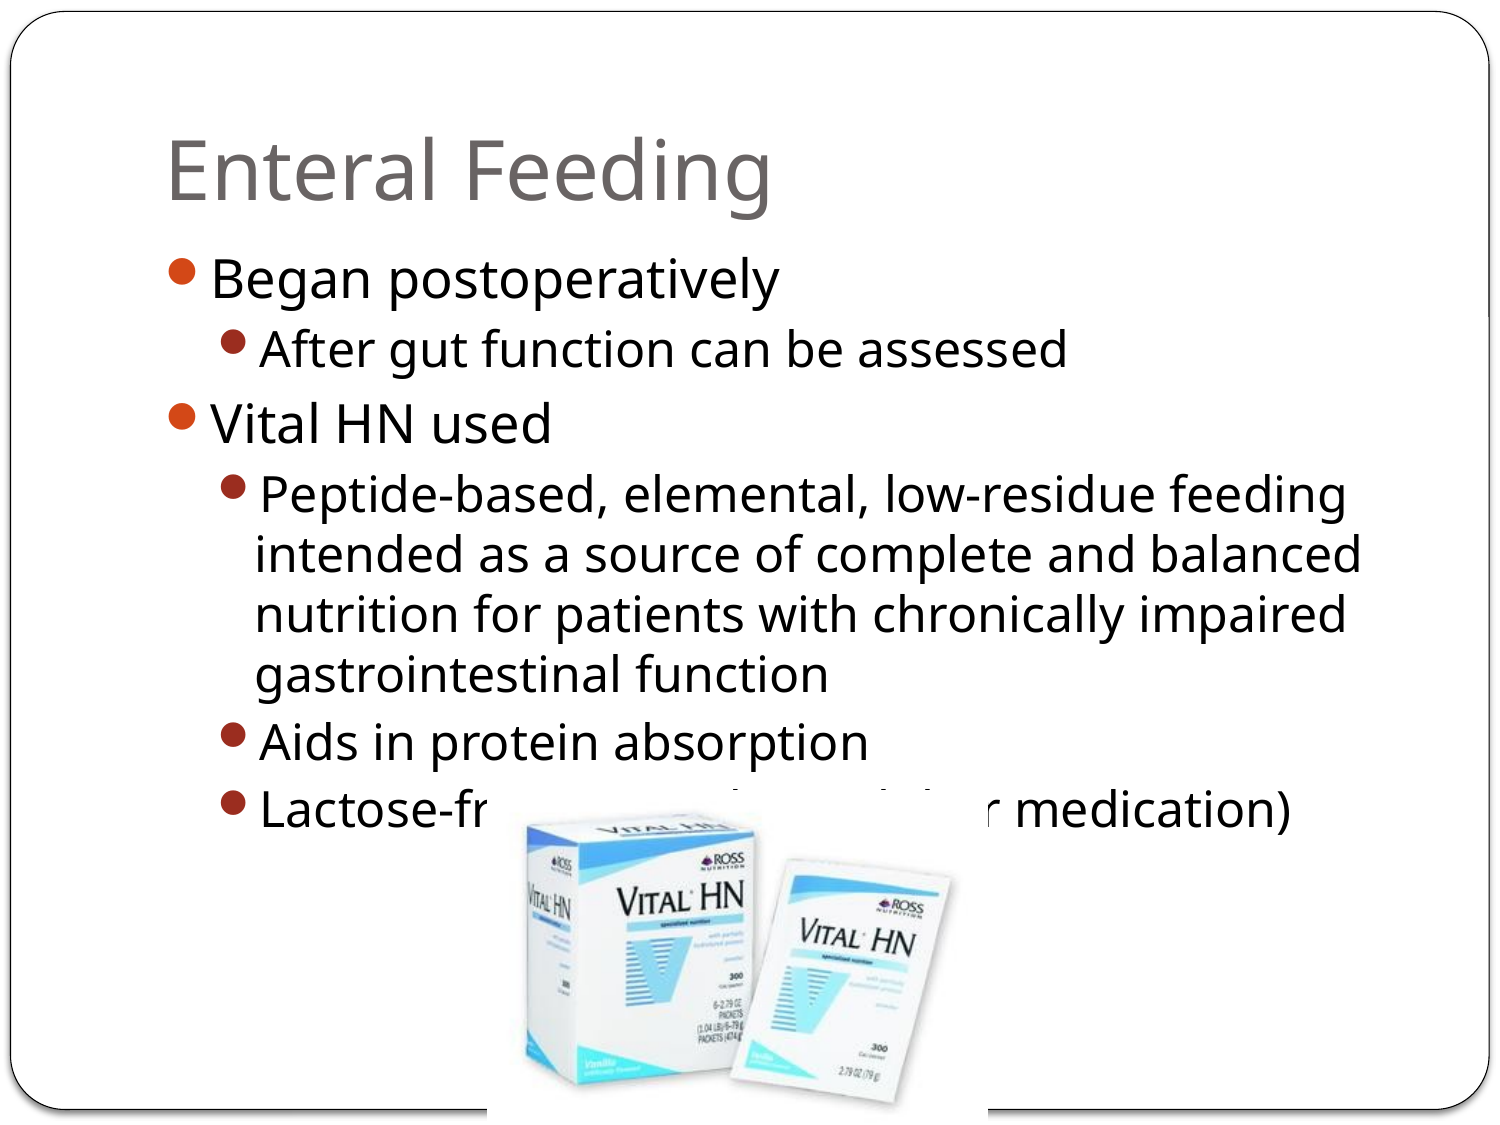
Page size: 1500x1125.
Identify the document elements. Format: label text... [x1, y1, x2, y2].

list Began postoperatively After gut function can be assessed Vital HN used Peptide-based, elemental, low-residue feeding intended as a source of complete and balanced nutrition for patients with chronically impaired gastrointestinal function Aids in protein absorption Lactose-free (coincides with her medication) [150, 237, 1425, 988]
picture [487, 790, 988, 1125]
title Enteral Feeding [150, 45, 1425, 233]
